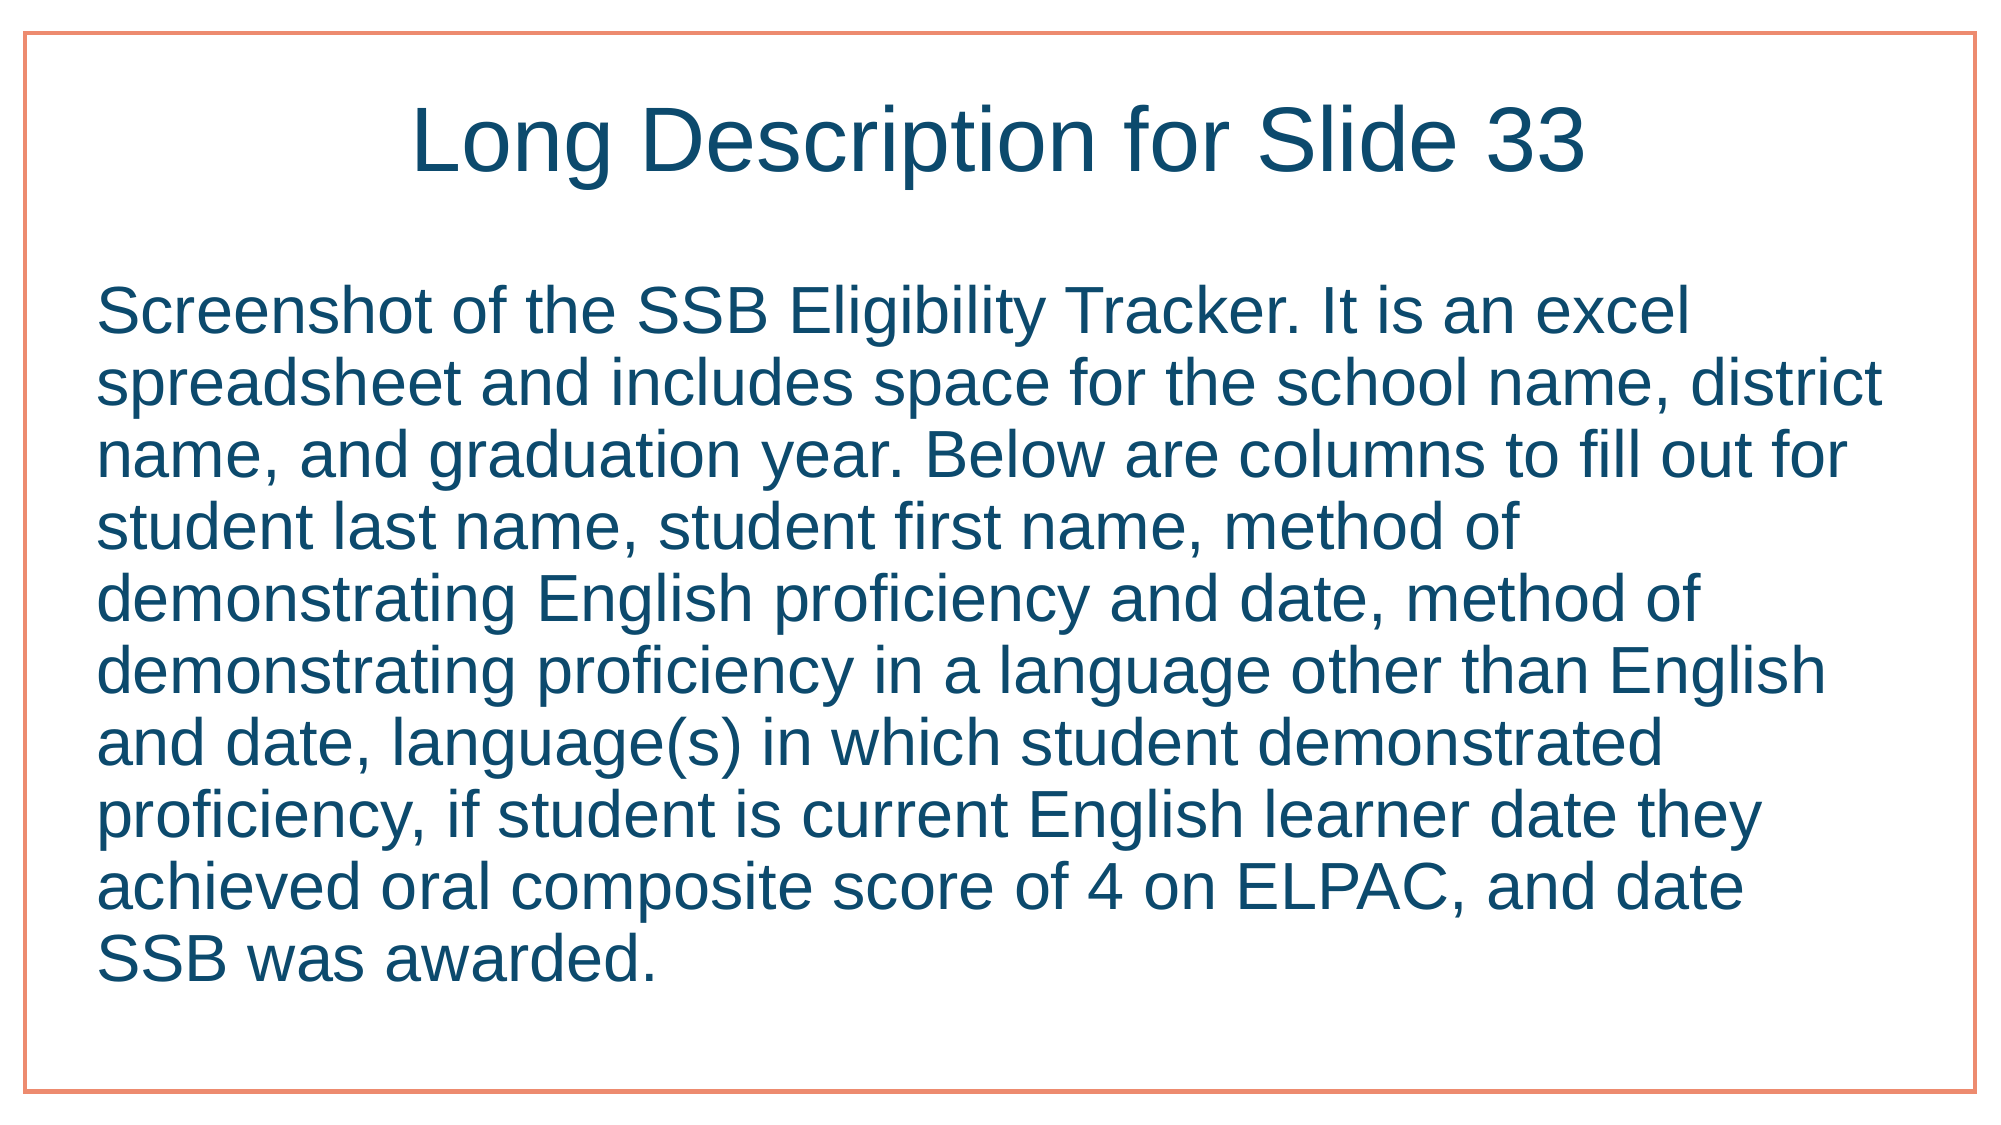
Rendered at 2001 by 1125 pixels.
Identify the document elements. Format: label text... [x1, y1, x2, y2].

list Screenshot of the SSB Eligibility Tracker. It is an excel spreadsheet and includes space for the school name, district name, and graduation year. Below are columns to fill out for student last name, student first name, method of demonstrating English proficiency and date, method of demonstrating proficiency in a language other than English and date, language(s) in which student demonstrated proficiency, if student is current English learner date they achieved oral composite score of 4 on ELPAC, and date SSB was awarded. [81, 268, 1911, 1063]
title Long Description for Slide 33 [24, 33, 1975, 251]
